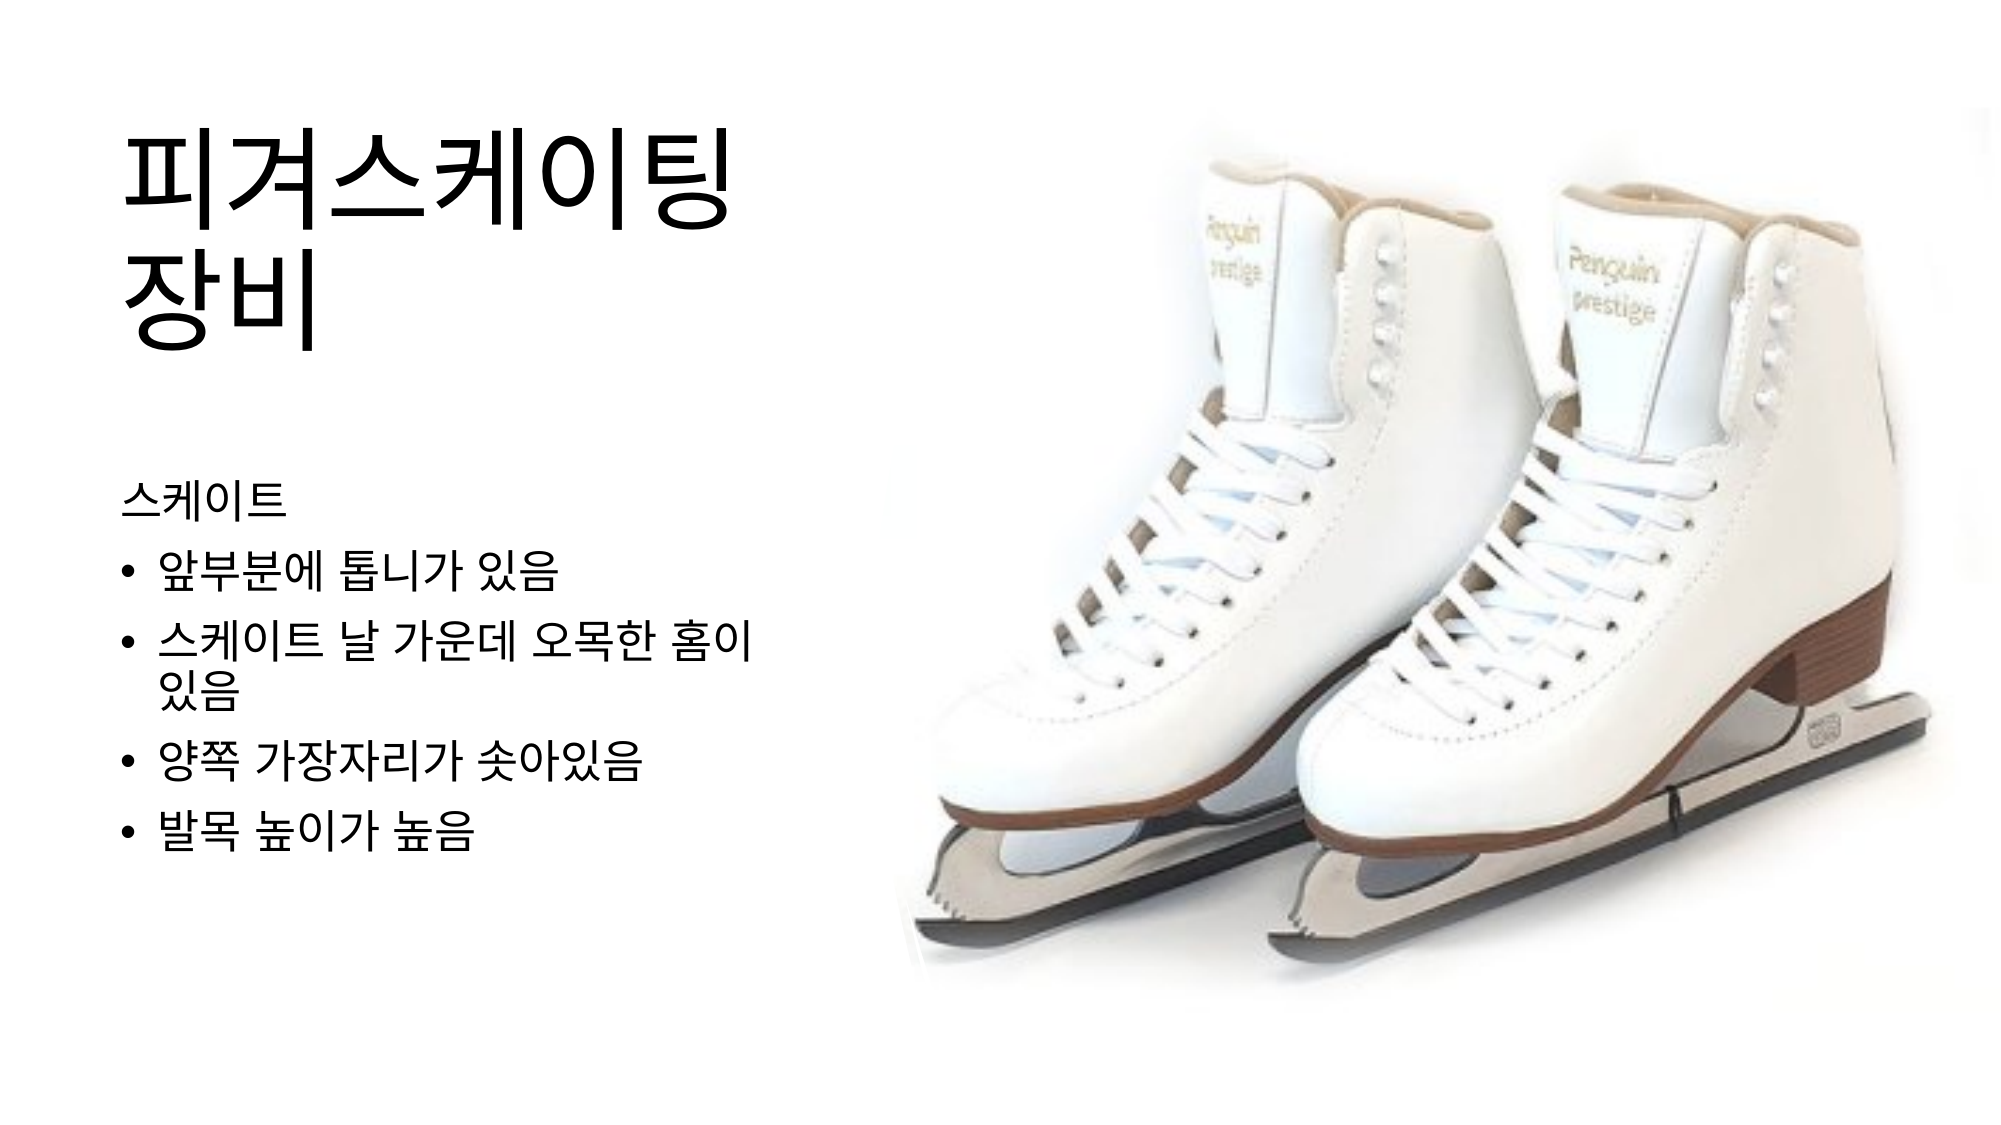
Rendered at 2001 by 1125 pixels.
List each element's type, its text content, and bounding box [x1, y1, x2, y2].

picture [870, 0, 2000, 1125]
title 피겨스케이팅 장비 [105, 53, 822, 375]
list 스케이트 앞부분에 톱니가 있음 스케이트 날 가운데 오목한 홈이 있음 양쪽 가장자리가 솟아있음 발목 높이가 높음 [105, 471, 802, 1016]
